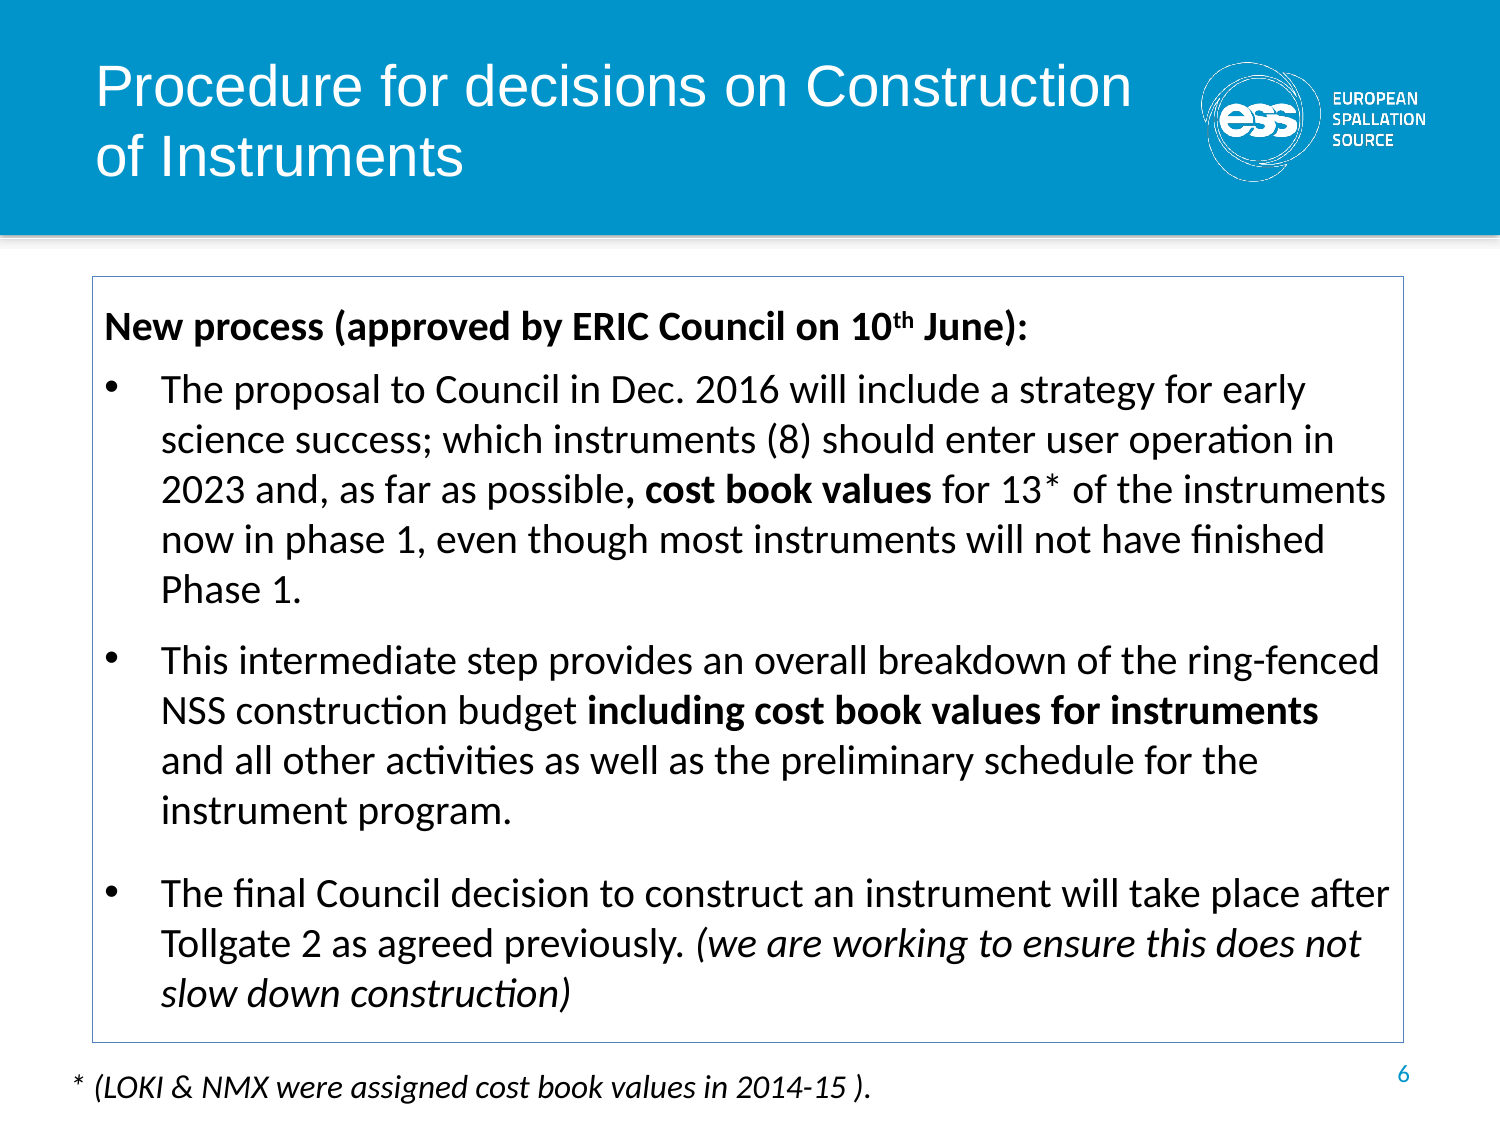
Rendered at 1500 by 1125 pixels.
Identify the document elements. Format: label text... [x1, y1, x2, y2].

text_box * (LOKI & NMX were assigned cost book values in 2014-15 ). [14, 1057, 937, 1113]
picture [1368, 94, 1374, 104]
title Procedure for decisions on Construction of Instruments [94, 0, 1194, 237]
text_box New process (approved by ERIC Council on 10th June): The proposal to Council in Dec. 2016 will include a strategy for early science success; which instruments (8) should enter user operation in 2023 and, as far as possible, cost book values for 13* of the instruments now in phase 1, even though most instruments will not have finished Phase 1. This intermediate step provides an overall breakdown of the ring-fenced NSS construction budget including cost book values for instruments and all other activities as well as the preliminary schedule for the instrument program. The final Council decision to construct an instrument will take place after Tollgate 2 as agreed previously. (we are working to ensure this does not slow down construction) [92, 276, 1404, 1043]
picture [1408, 93, 1412, 104]
picture [1366, 134, 1374, 145]
picture [1334, 93, 1340, 104]
picture [1377, 93, 1385, 104]
slide_number 6 [1074, 1042, 1425, 1103]
picture [1345, 93, 1351, 104]
picture [1381, 119, 1389, 124]
picture [1354, 135, 1362, 146]
picture [1220, 104, 1299, 136]
picture [1388, 93, 1394, 104]
picture [1355, 93, 1361, 104]
picture [1386, 134, 1392, 146]
